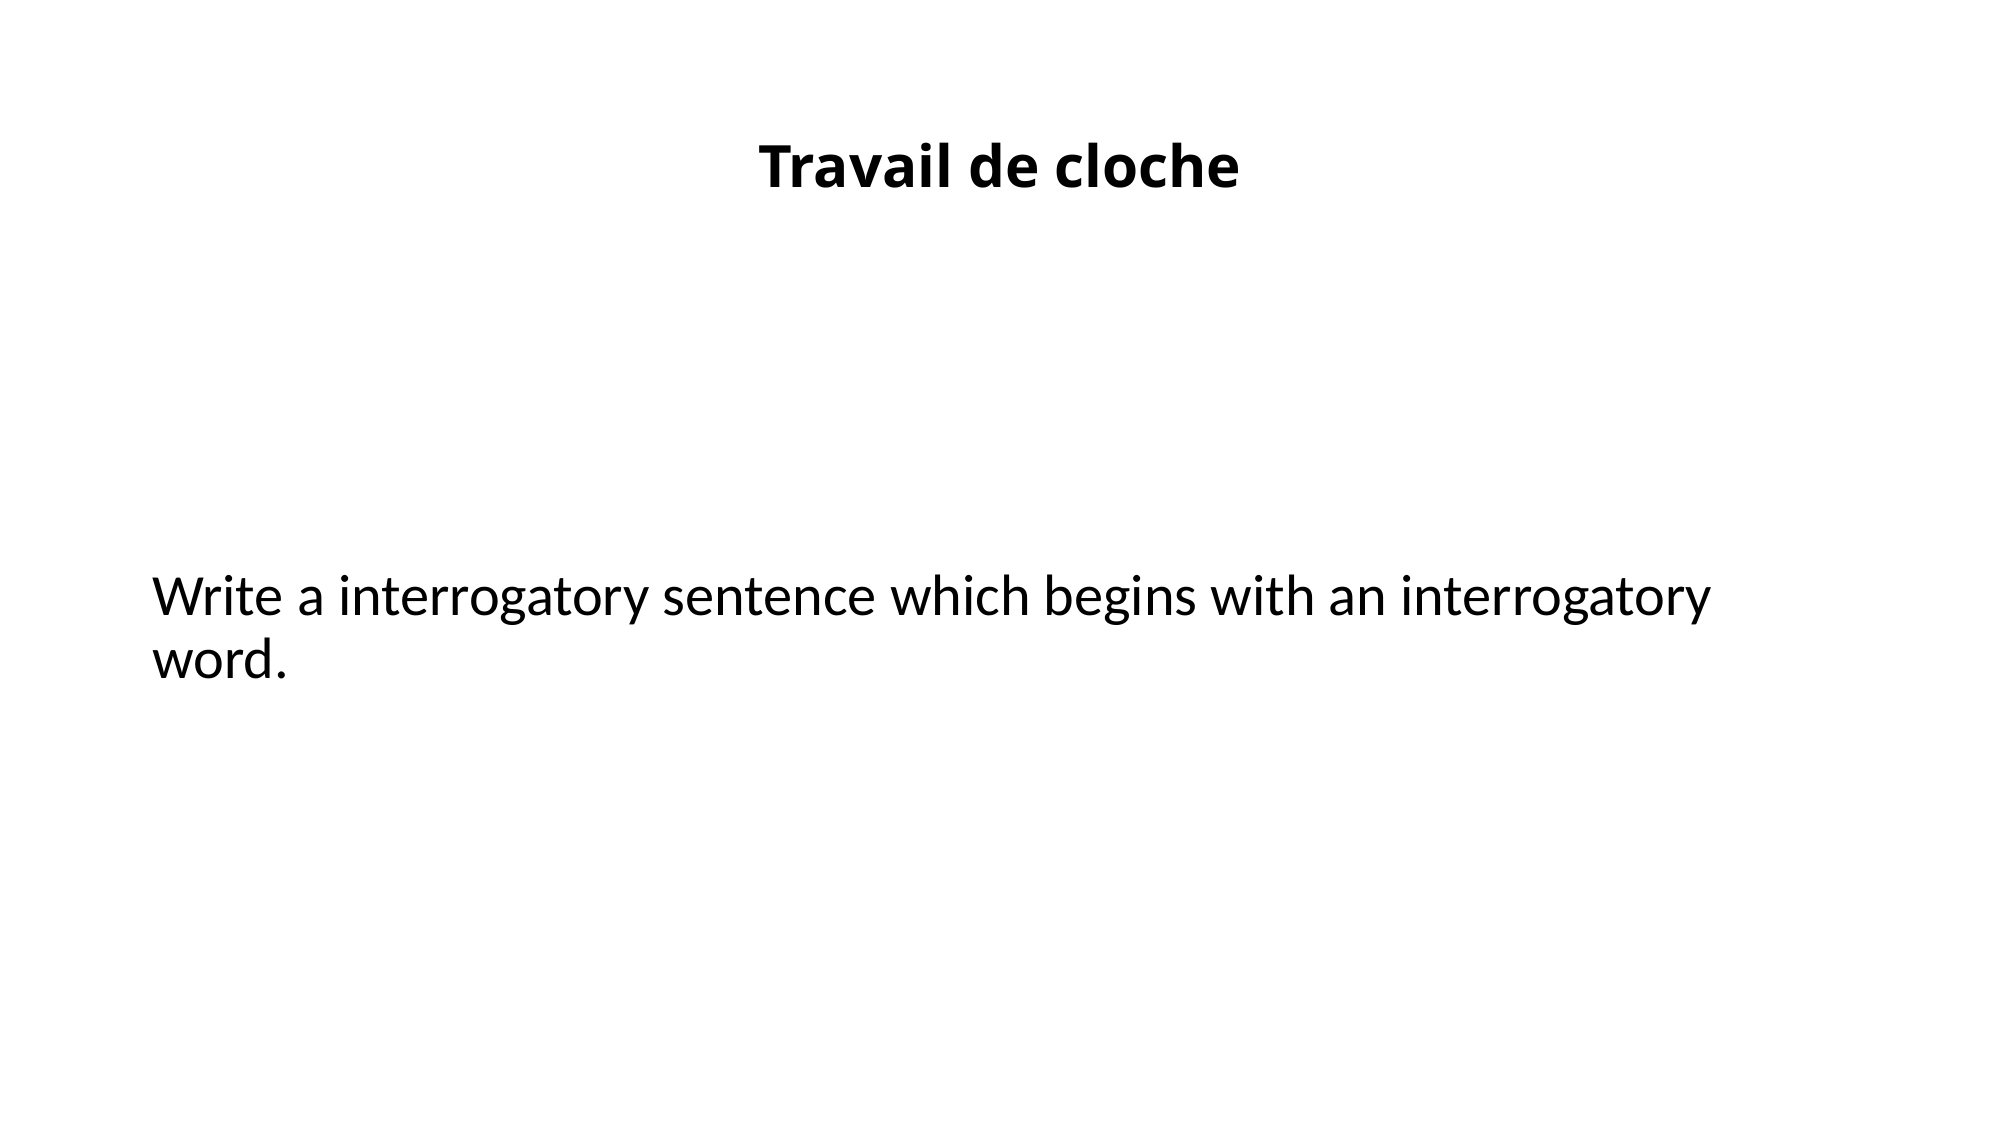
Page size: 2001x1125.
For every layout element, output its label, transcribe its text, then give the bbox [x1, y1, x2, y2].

list Write a interrogatory sentence which begins with an interrogatory word. [137, 299, 1863, 1014]
title Travail de cloche [137, 59, 1863, 278]
